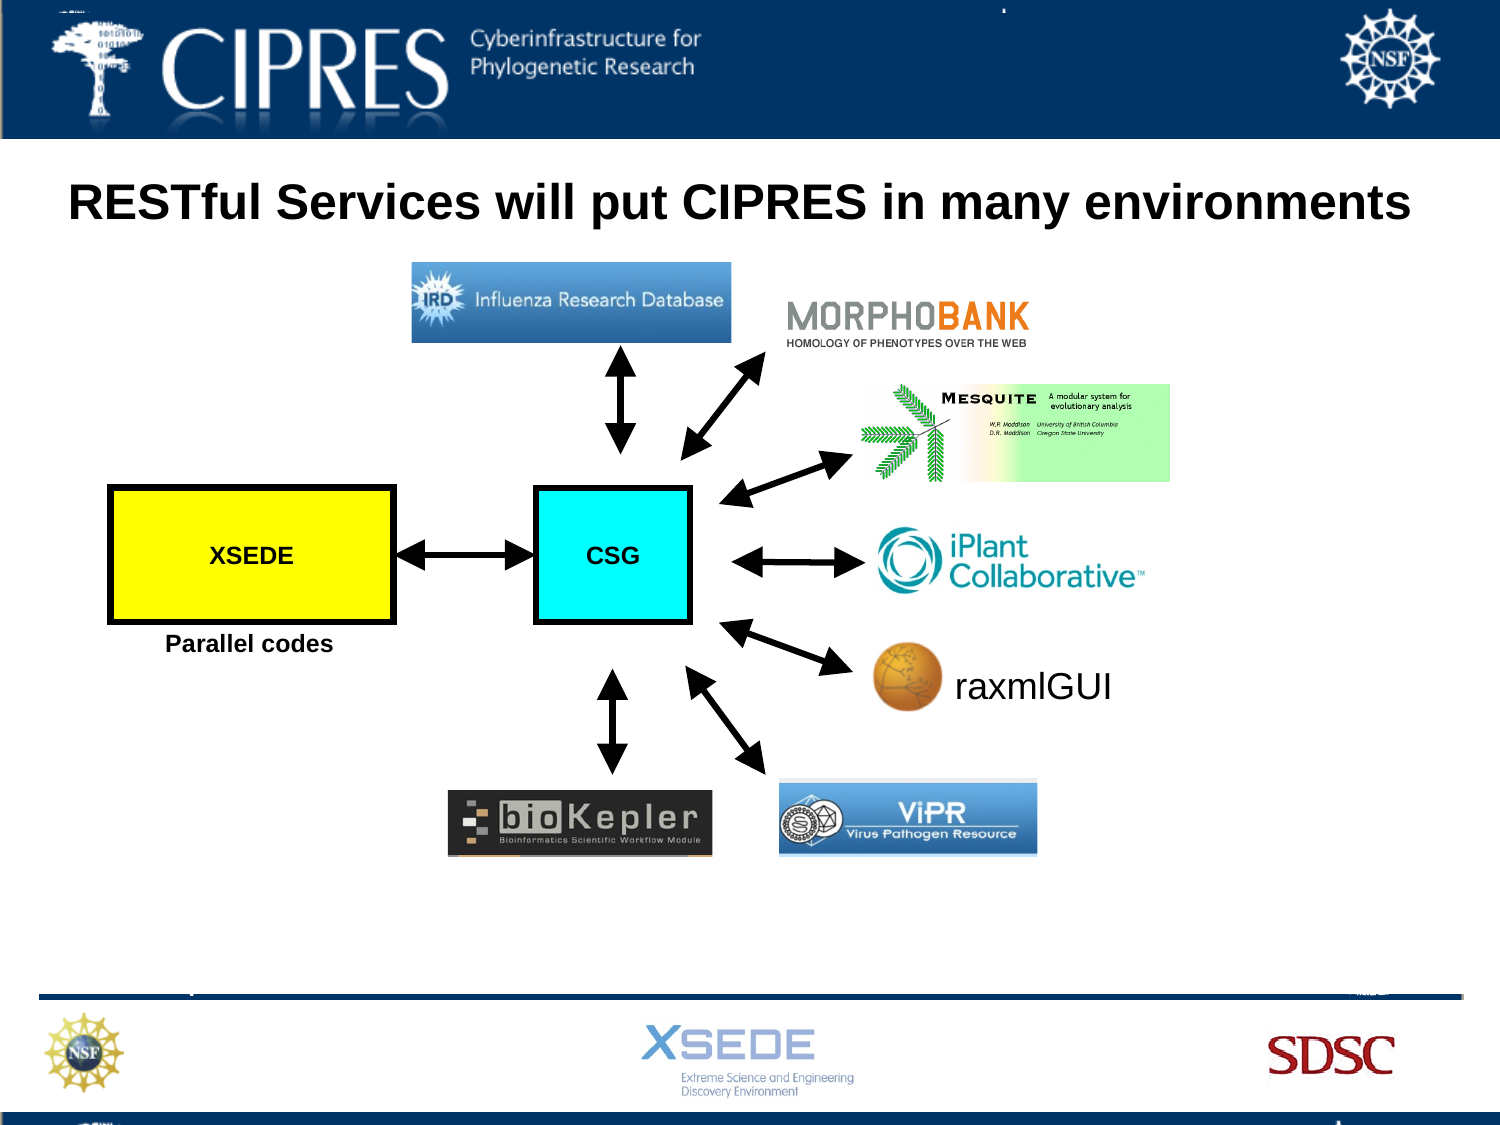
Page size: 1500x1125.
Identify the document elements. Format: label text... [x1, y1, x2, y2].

picture [869, 639, 946, 715]
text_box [110, 487, 394, 623]
picture [447, 790, 713, 857]
picture [0, 1112, 1500, 1125]
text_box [718, 622, 854, 673]
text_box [680, 351, 766, 462]
picture [874, 524, 1148, 596]
text_box Parallel codes [150, 630, 350, 665]
picture [629, 1017, 865, 1106]
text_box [718, 454, 854, 505]
text_box RESTful Services will put CIPRES in many environments [53, 161, 1428, 237]
picture [1267, 1025, 1396, 1089]
picture [784, 277, 1035, 363]
picture [858, 383, 1170, 482]
text_box CSG [536, 487, 691, 622]
text_box raxmlGUI [949, 654, 1128, 715]
picture [411, 262, 732, 343]
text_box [684, 665, 766, 776]
picture [0, 0, 1500, 139]
picture [39, 1001, 138, 1100]
picture [39, 994, 1464, 1000]
picture [778, 777, 1038, 857]
